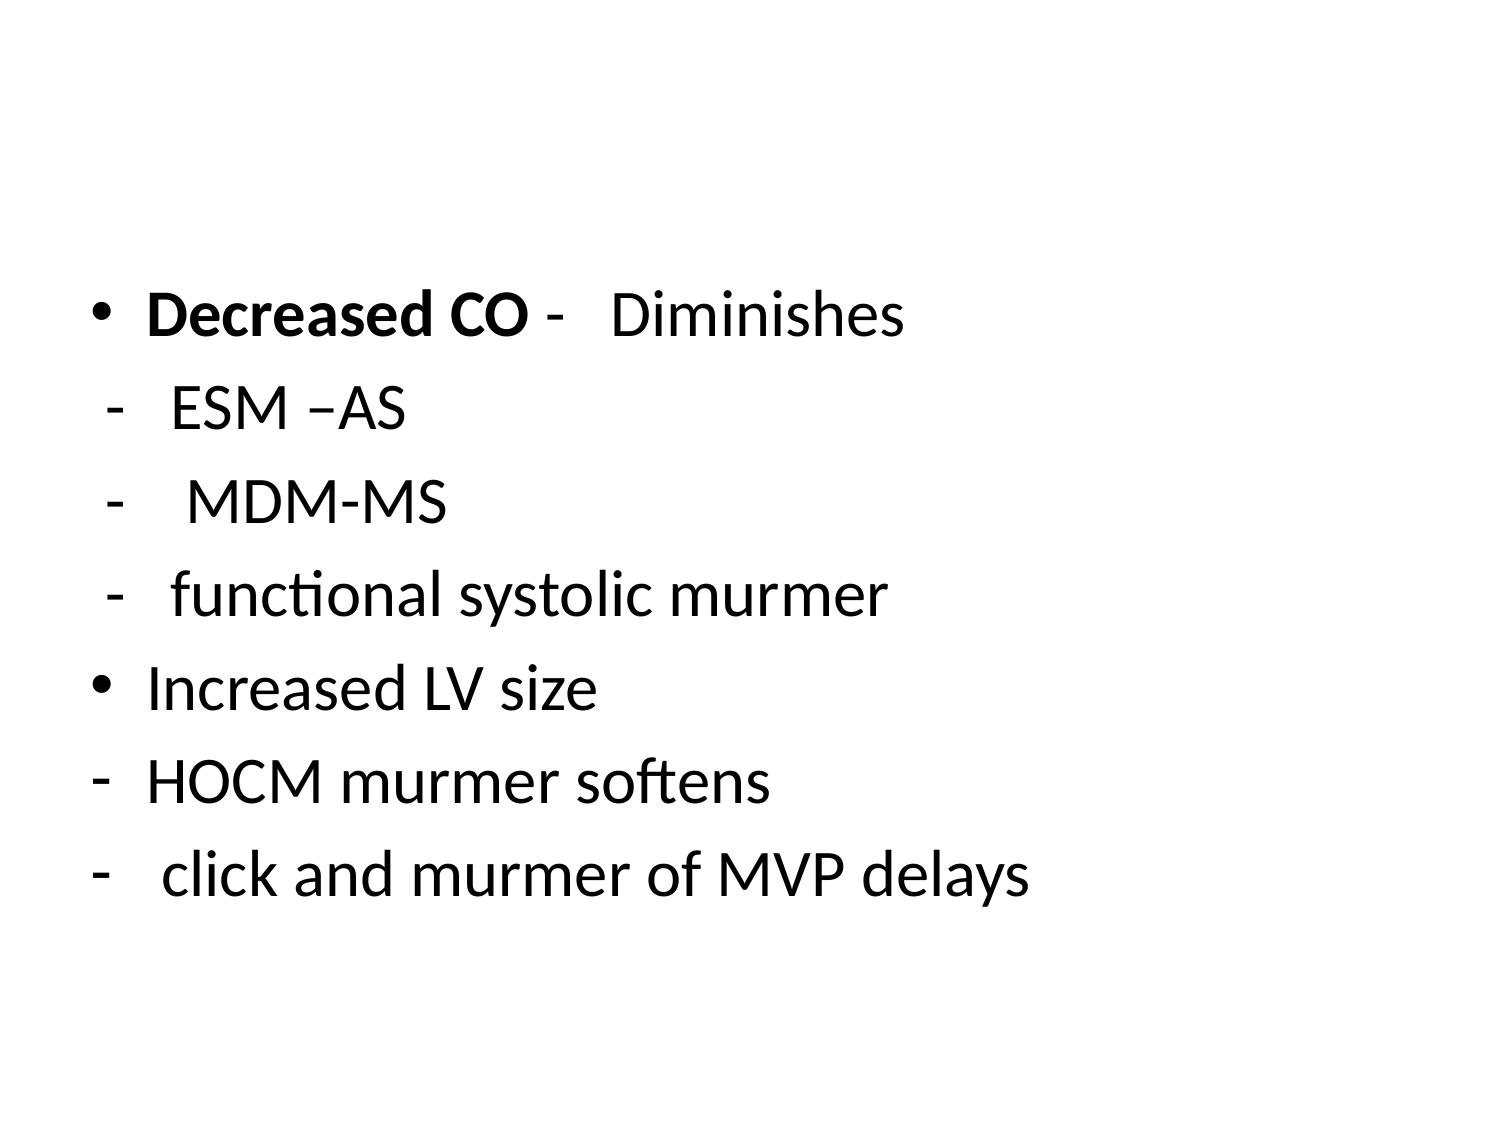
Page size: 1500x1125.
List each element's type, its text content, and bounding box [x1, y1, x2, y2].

list Decreased CO - Diminishes - ESM –AS - MDM-MS - functional systolic murmer Increased LV size HOCM murmer softens click and murmer of MVP delays [75, 262, 1425, 1005]
